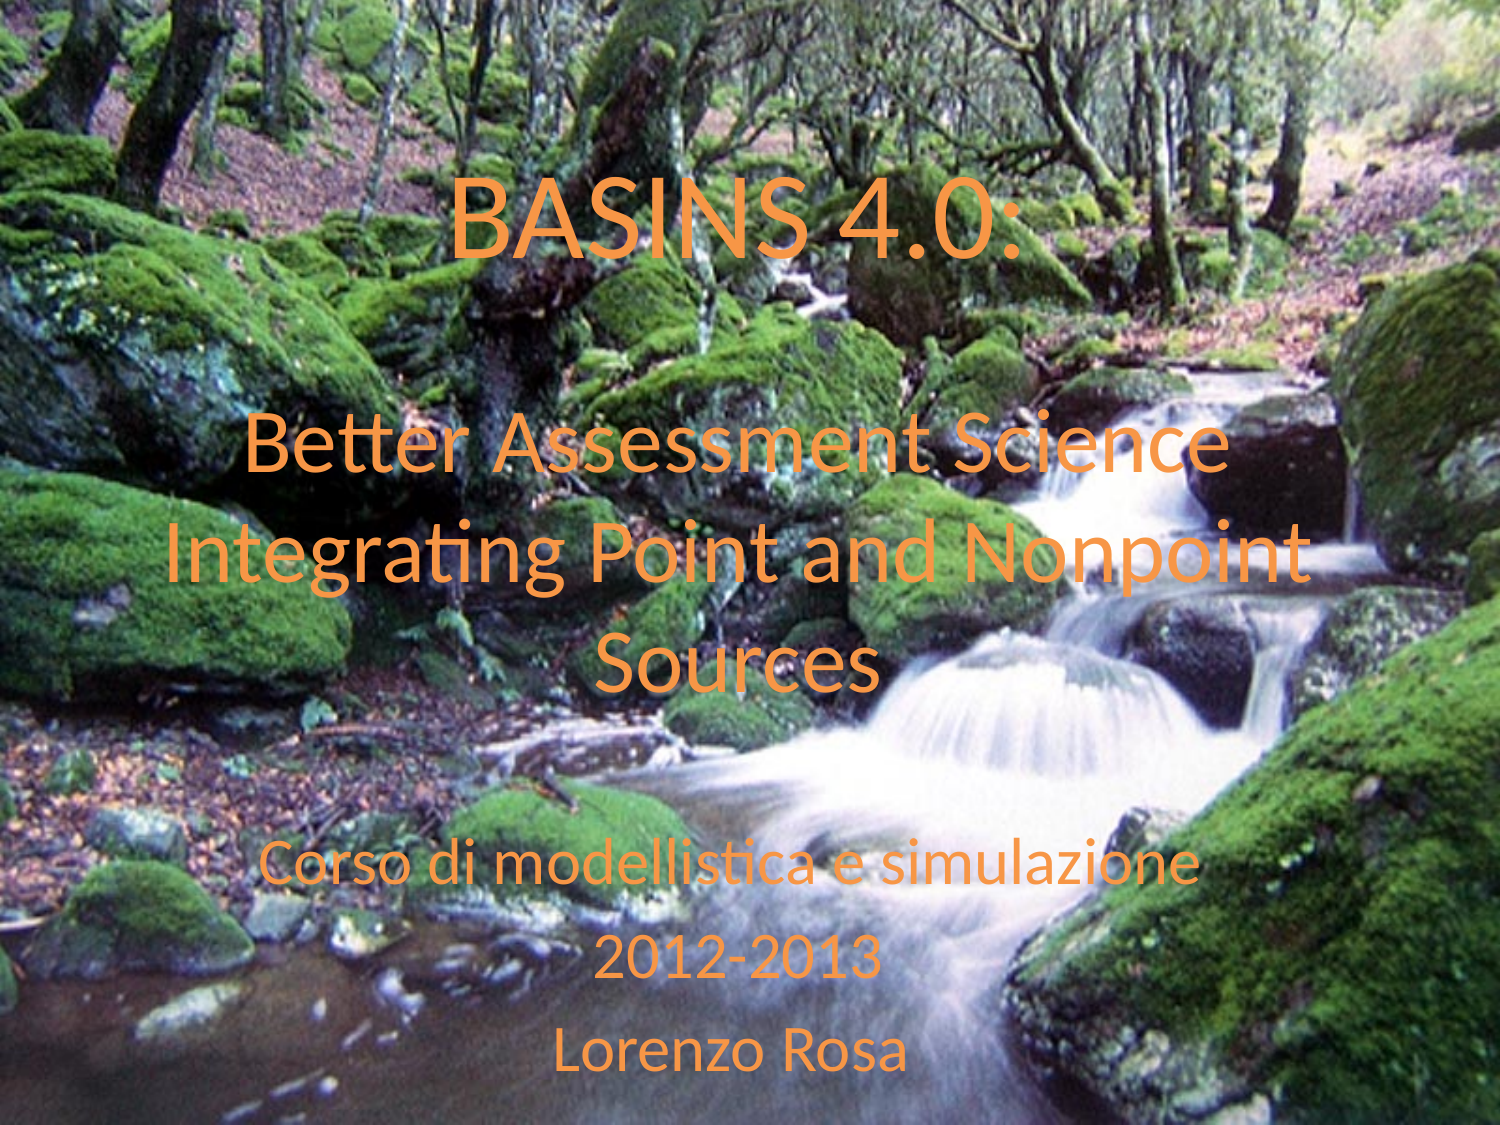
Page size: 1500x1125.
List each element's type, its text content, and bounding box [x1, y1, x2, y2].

picture [0, 0, 1500, 1125]
subtitle Better Assessment Science Integrating Point and Nonpoint Sources Corso di modellistica e simulazione 2012-2013 Lorenzo Rosa [41, 373, 1436, 1106]
title BASINS 4.0: [100, 54, 1376, 362]
